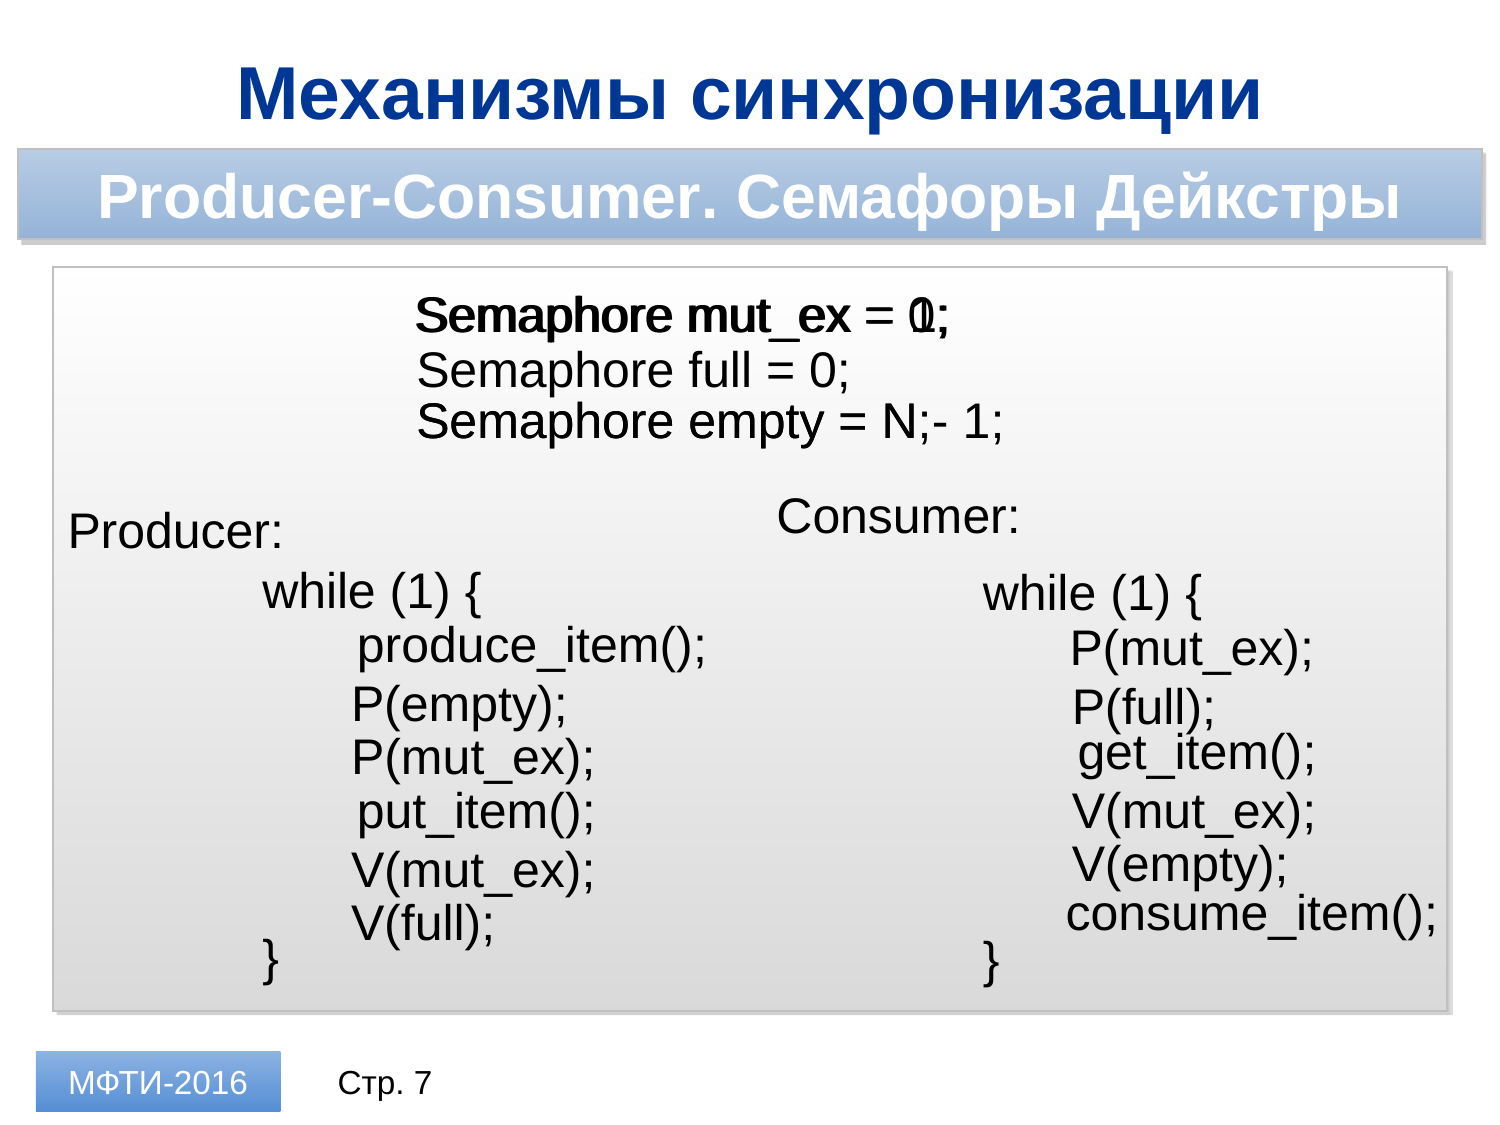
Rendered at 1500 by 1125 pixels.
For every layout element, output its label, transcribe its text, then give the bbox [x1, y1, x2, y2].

text_box Semaphore mut_ex = 0; [399, 274, 1085, 350]
text_box consume_item(); [1050, 873, 1471, 948]
text_box Consumer: [761, 475, 1069, 551]
title Механизмы синхронизации [52, 38, 1448, 141]
text_box while (1) { [247, 550, 555, 626]
text_box Semaphore empty = N - 1; [401, 381, 1087, 456]
text_box [53, 267, 1447, 1012]
text_box } [247, 918, 555, 994]
text_box Producer-Consumer. Семафоры Дейкстры [17, 149, 1483, 239]
text_box P(mut_ex); [1054, 608, 1433, 683]
text_box Semaphore full = 0; [401, 329, 1087, 381]
text_box V(empty); [1057, 846, 1436, 899]
text_box Producer: [52, 491, 361, 567]
footer МФТИ-2016 [35, 1051, 281, 1112]
text_box produce_item(); [342, 605, 762, 681]
text_box while (1) { [968, 552, 1276, 628]
text_box P(empty); [336, 664, 715, 740]
text_box P(mut_ex); [336, 717, 620, 793]
text_box V(mut_ex); [1057, 771, 1436, 846]
text_box } [968, 920, 1276, 996]
text_box get_item(); [1062, 712, 1364, 771]
text_box V(full); [336, 905, 715, 958]
text_box P(full); [1057, 683, 1235, 742]
text_box put_item(); [342, 771, 650, 829]
slide_number Стр. 7 [303, 1051, 467, 1112]
text_box V(mut_ex); [336, 829, 715, 905]
